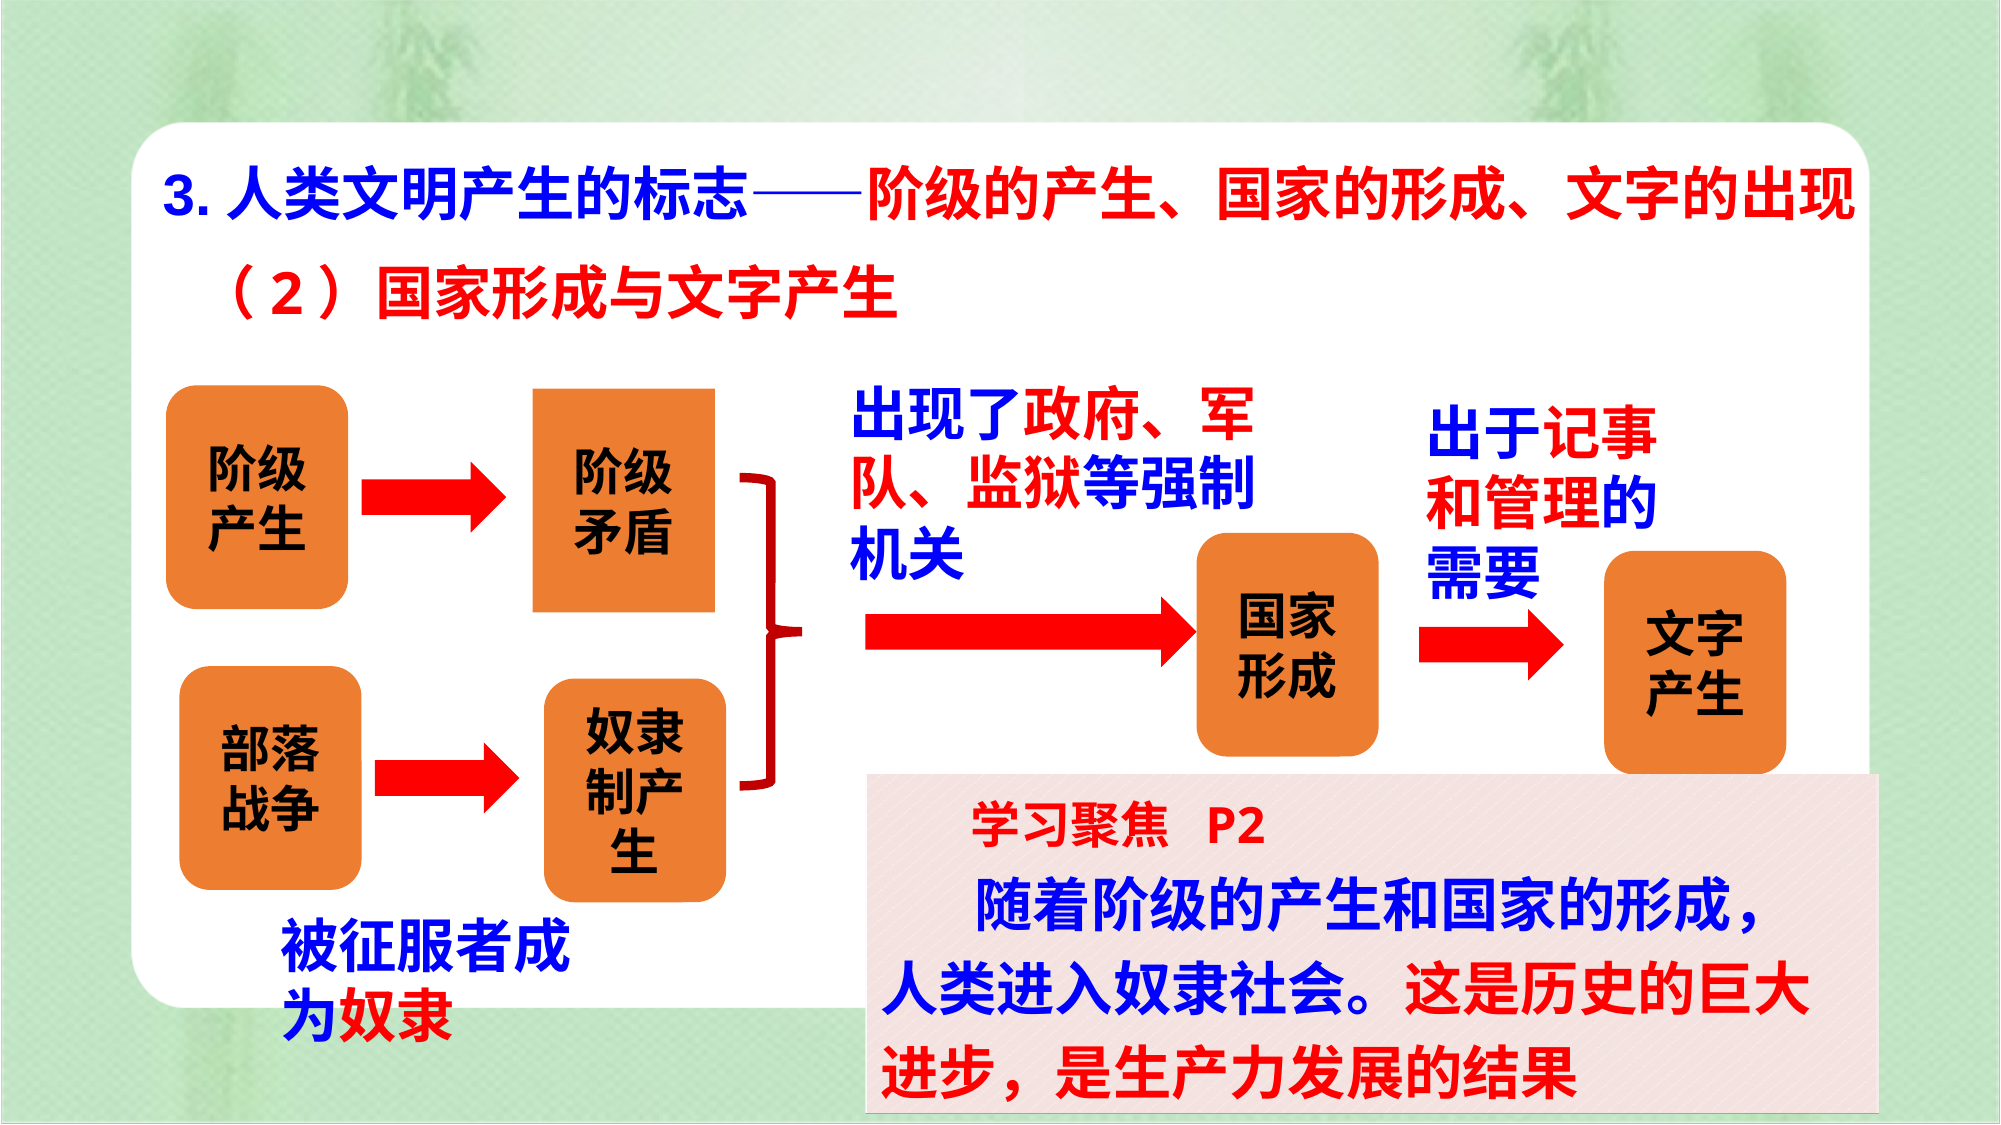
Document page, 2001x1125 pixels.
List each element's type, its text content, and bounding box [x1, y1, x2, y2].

picture [0, 0, 2001, 1125]
text_box 出于记事和管理的需要 [1410, 388, 1678, 614]
text_box 国家形成 [1195, 531, 1380, 758]
text_box 阶级产生 [164, 384, 350, 611]
text_box 被征服者成为奴隶 [265, 902, 603, 1057]
text_box [864, 593, 1195, 670]
text_box 3.人类文明产生的标志——阶级的产生、国家的形成、文字的出现 [147, 149, 1921, 235]
text_box 奴隶 制产生 [542, 677, 728, 904]
text_box 部落战争 [178, 665, 363, 891]
text_box [373, 739, 521, 817]
text_box [1418, 606, 1566, 683]
text_box 文字产生 [1603, 549, 1788, 774]
text_box 出现了政府、军队、监狱等强制机关 [834, 369, 1322, 594]
text_box 学习聚焦 P2 随着阶级的产生和国家的形成， 人类进入奴隶社会。这是历史的巨大进步，是生产力发展的结果 [865, 774, 1881, 1114]
text_box [739, 477, 803, 787]
text_box [360, 459, 508, 536]
text_box （2）国家形成与文字产生 [183, 235, 1109, 334]
text_box 阶级 矛盾 [532, 387, 716, 613]
